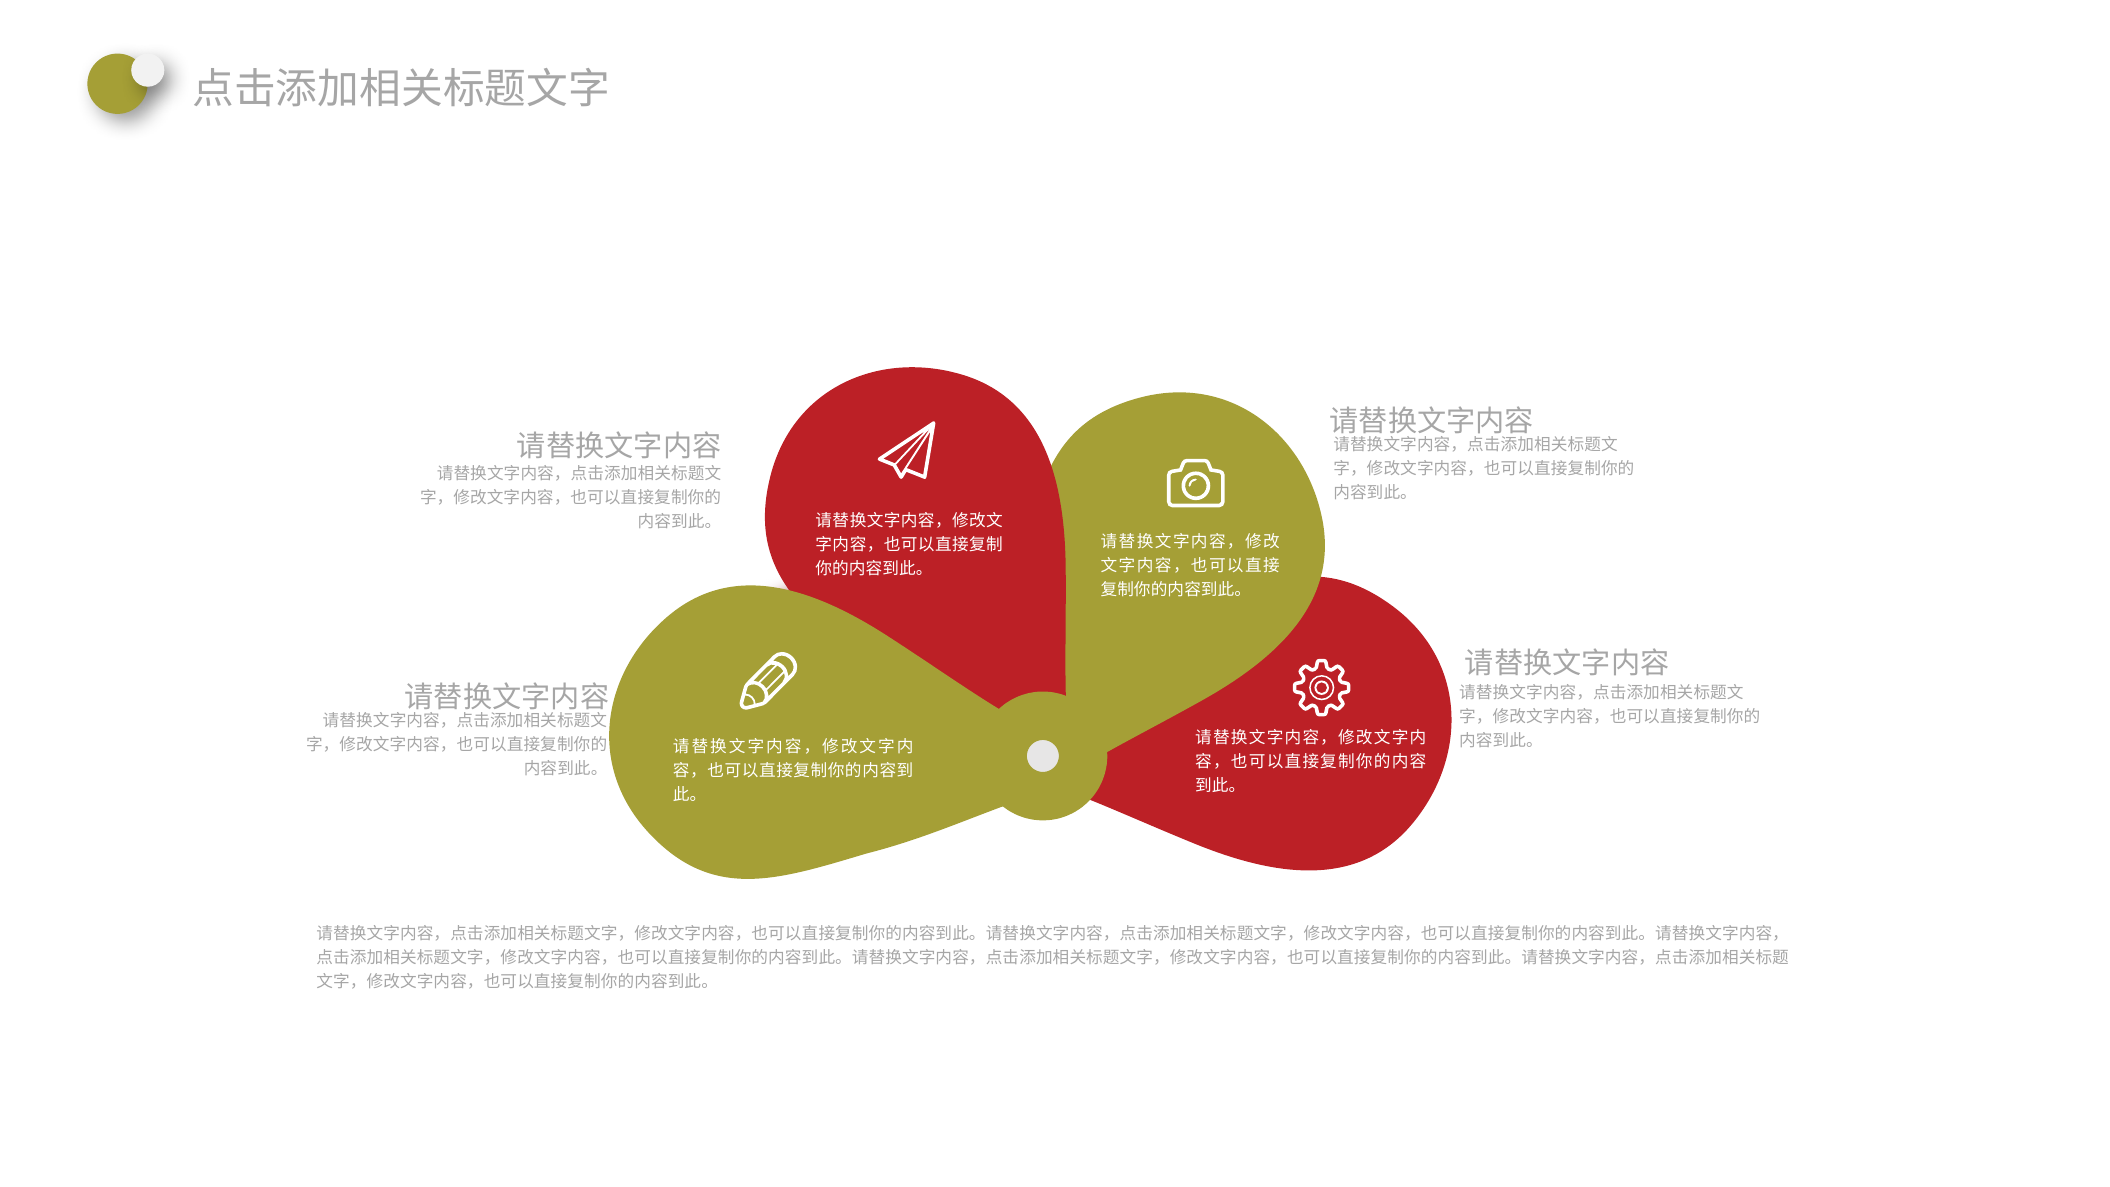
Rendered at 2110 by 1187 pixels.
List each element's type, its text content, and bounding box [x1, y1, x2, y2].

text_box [1459, 637, 1771, 751]
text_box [1442, 395, 1644, 503]
text_box [130, 52, 166, 88]
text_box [409, 420, 624, 532]
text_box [624, 373, 1442, 921]
text_box 点击添加相关标题文字 [176, 53, 680, 114]
text_box [86, 52, 142, 115]
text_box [295, 671, 611, 779]
text_box 请替换文字内容，点击添加相关标题文字，修改文字内容，也可以直接复制你的内容到此。请替换文字内容，点击添加相关标题文字，修改文字内容，也可以直接复制你的内容到此。请替换文字内容，点击添加相关标题文字，修改文字内容，也可以直接复制你的内容到此。请替换文字内容，点击添加相关标题文字，修改文字内容，也可以直接复制你的内容到此。请替换文字内容，点击添加相关标题文字，修改文字内容，也可以直接复制你的内容到此。 [316, 918, 1793, 991]
